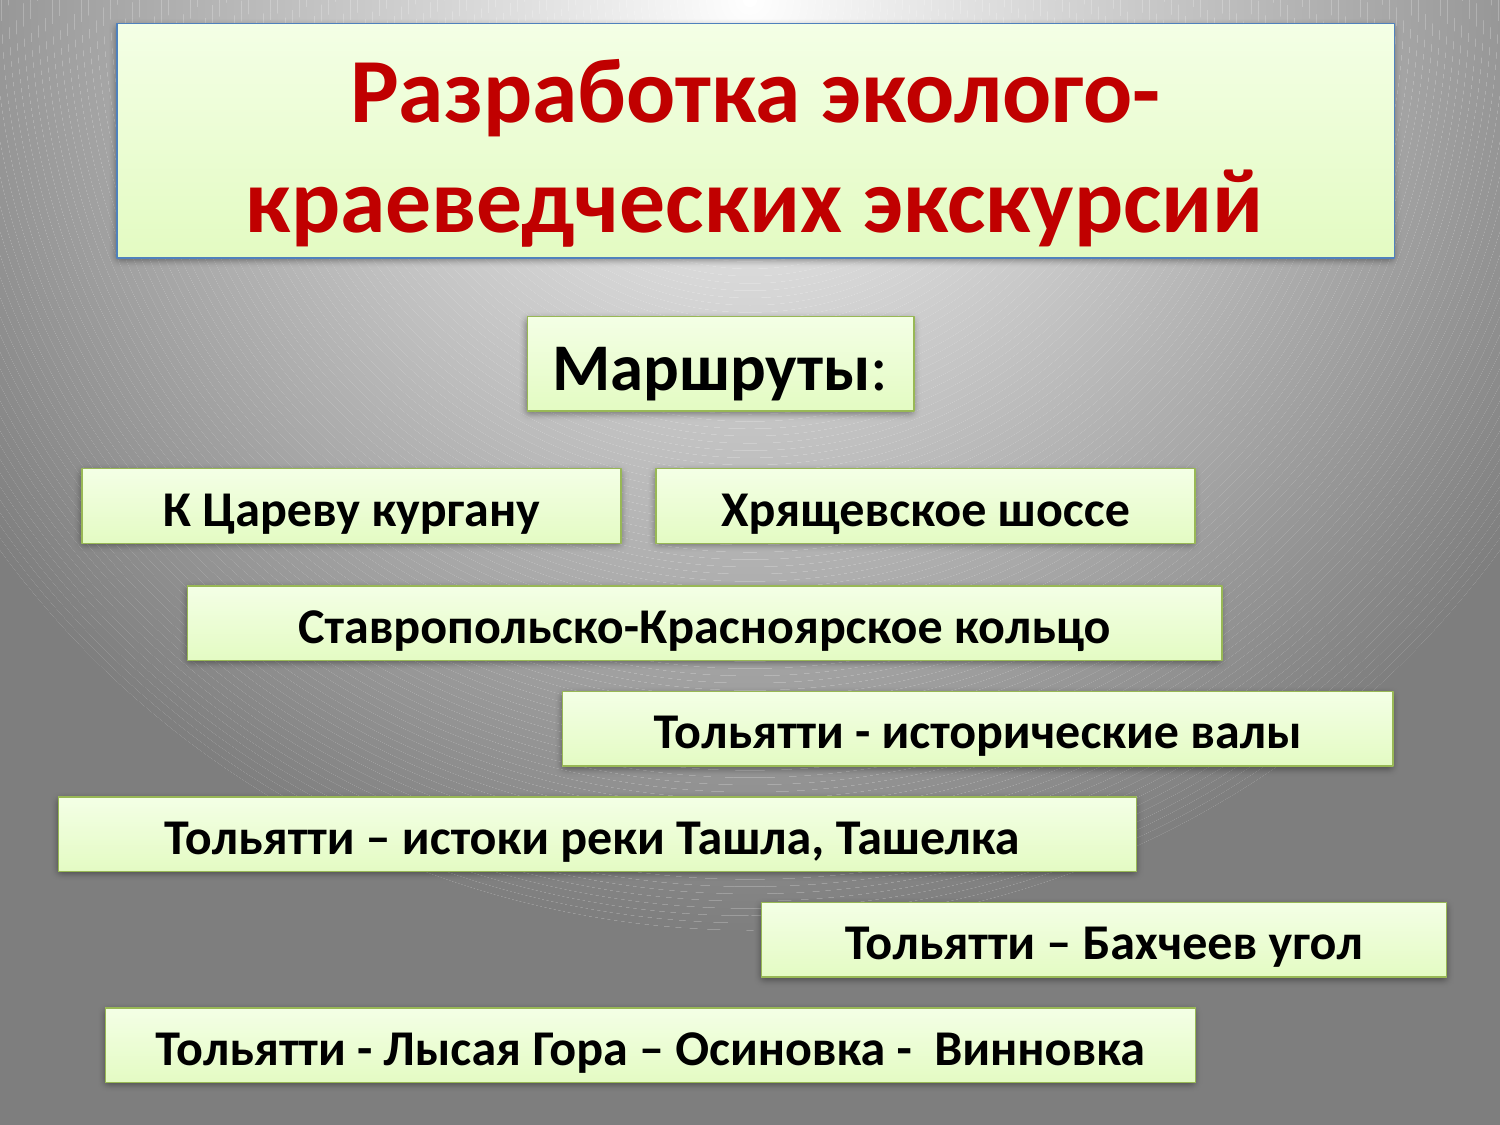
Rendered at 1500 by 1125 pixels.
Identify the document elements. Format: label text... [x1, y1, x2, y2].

text_box Тольятти - исторические валы [562, 691, 1394, 767]
text_box Хрящевское шоссе [655, 468, 1196, 544]
text_box Тольятти – Бахчеев угол [761, 902, 1447, 978]
text_box Маршруты: [527, 316, 915, 412]
text_box Тольятти - Лысая Гора – Осиновка - Винновка [105, 1007, 1196, 1083]
text_box Разработка эколого-краеведческих экскурсий [116, 23, 1395, 259]
text_box Ставропольско-Красноярское кольцо [187, 585, 1223, 661]
text_box К Цареву кургану [81, 468, 622, 544]
text_box Тольятти – истоки реки Ташла, Ташелка [58, 796, 1137, 872]
